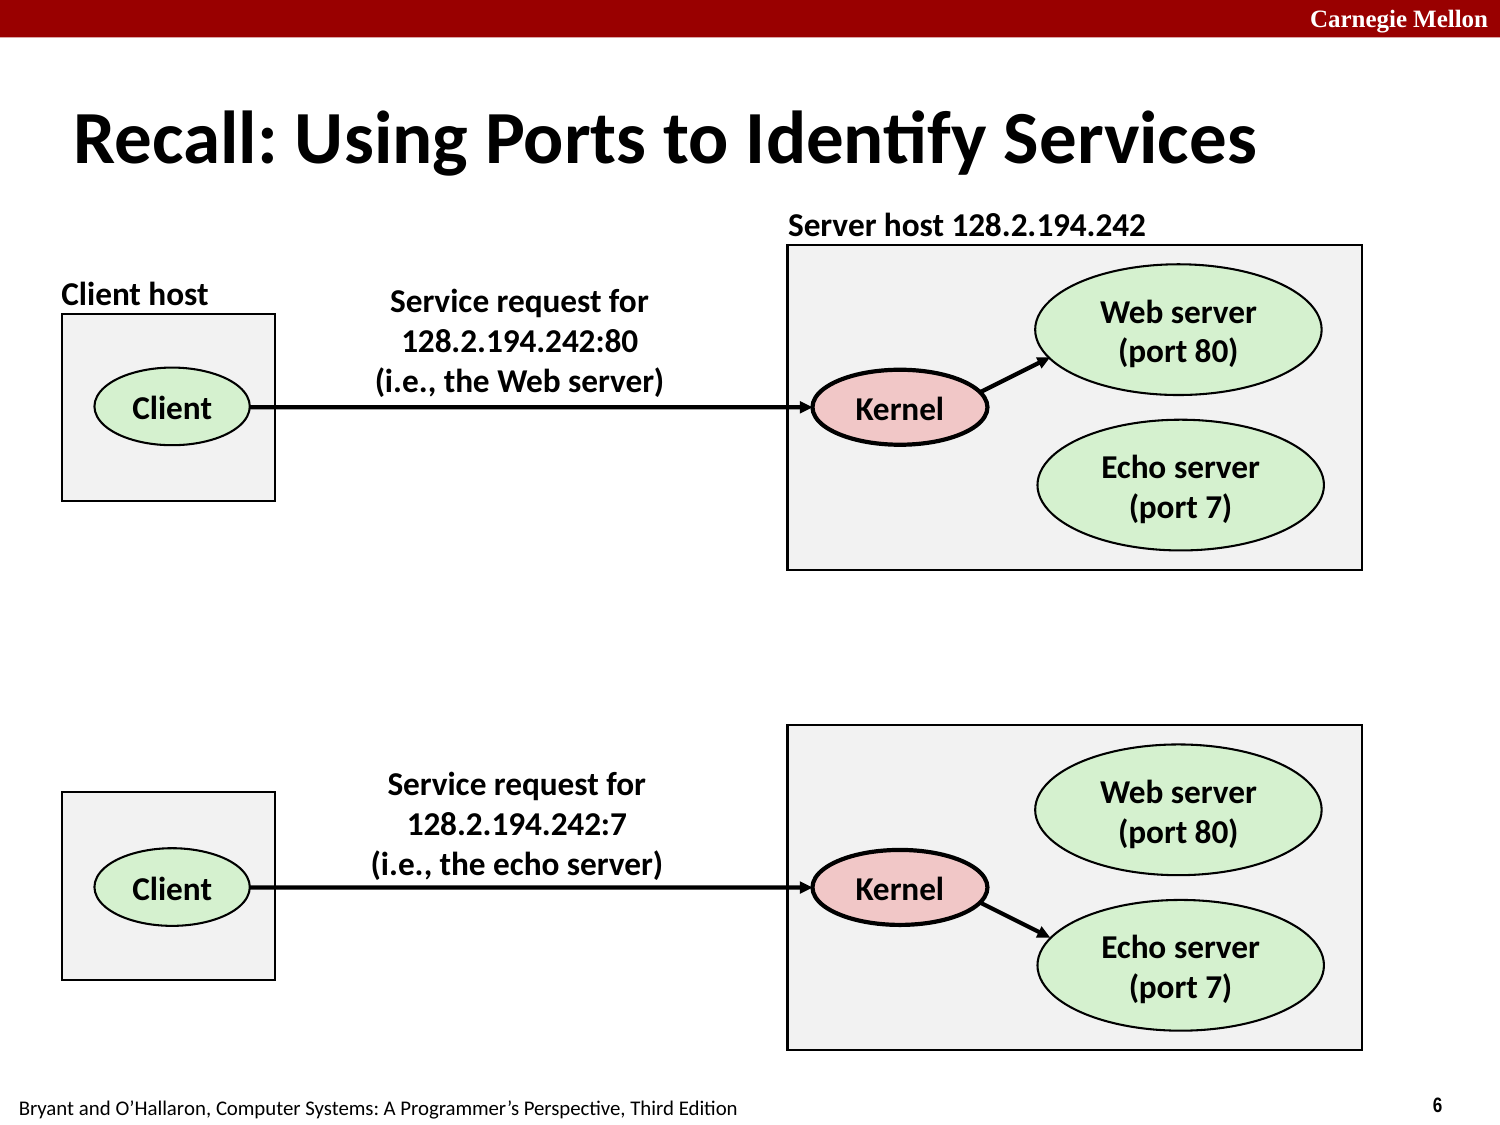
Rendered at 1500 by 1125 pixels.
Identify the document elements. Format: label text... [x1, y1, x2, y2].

text_box Web server (port 80) [1035, 744, 1322, 876]
text_box [787, 244, 1363, 570]
text_box [62, 313, 275, 502]
text_box [250, 401, 812, 414]
text_box [980, 902, 1051, 938]
text_box Server host 128.2.194.242 [773, 195, 1162, 251]
text_box Echo server (port 7) [1037, 419, 1324, 551]
text_box Client [94, 848, 250, 926]
text_box Client host [46, 264, 224, 320]
text_box Echo server (port 7) [1037, 899, 1324, 1031]
text_box Kernel [812, 369, 988, 445]
text_box Client [94, 367, 250, 446]
text_box [787, 725, 1363, 1050]
text_box Service request for 128.2.194.242:80 (i.e., the Web server) [302, 271, 738, 407]
text_box [62, 792, 275, 980]
text_box [679, 881, 812, 894]
text_box Service request for 128.2.194.242:7 (i.e., the echo server) [355, 755, 679, 890]
text_box [980, 357, 1051, 392]
title Recall: Using Ports to Identify Services [58, 71, 1426, 197]
text_box Web server (port 80) [1035, 264, 1322, 396]
text_box Kernel [812, 849, 988, 925]
